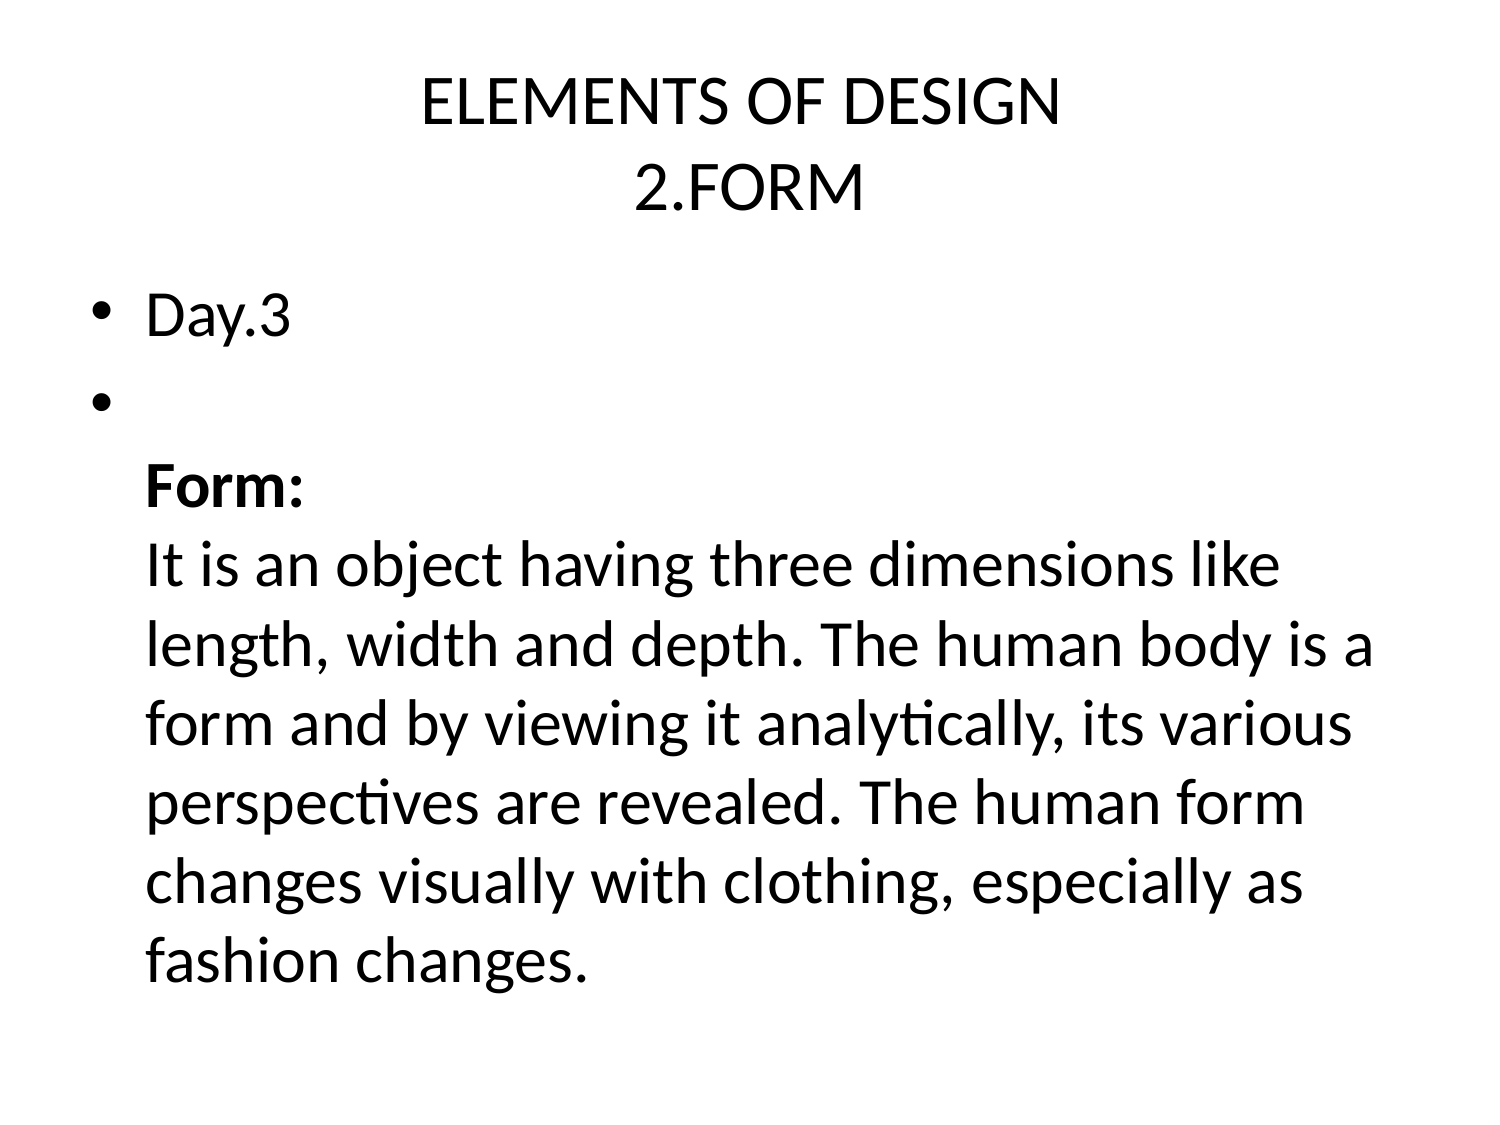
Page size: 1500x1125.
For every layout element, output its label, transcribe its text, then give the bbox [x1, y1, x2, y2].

list Day.3 Form: It is an object having three dimensions like length, width and depth. The human body is a form and by viewing it analytically, its various perspectives are revealed. The human form changes visually with clothing, especially as fashion changes. [75, 262, 1425, 1005]
title ELEMENTS OF DESIGN 2.FORM [75, 45, 1425, 233]
